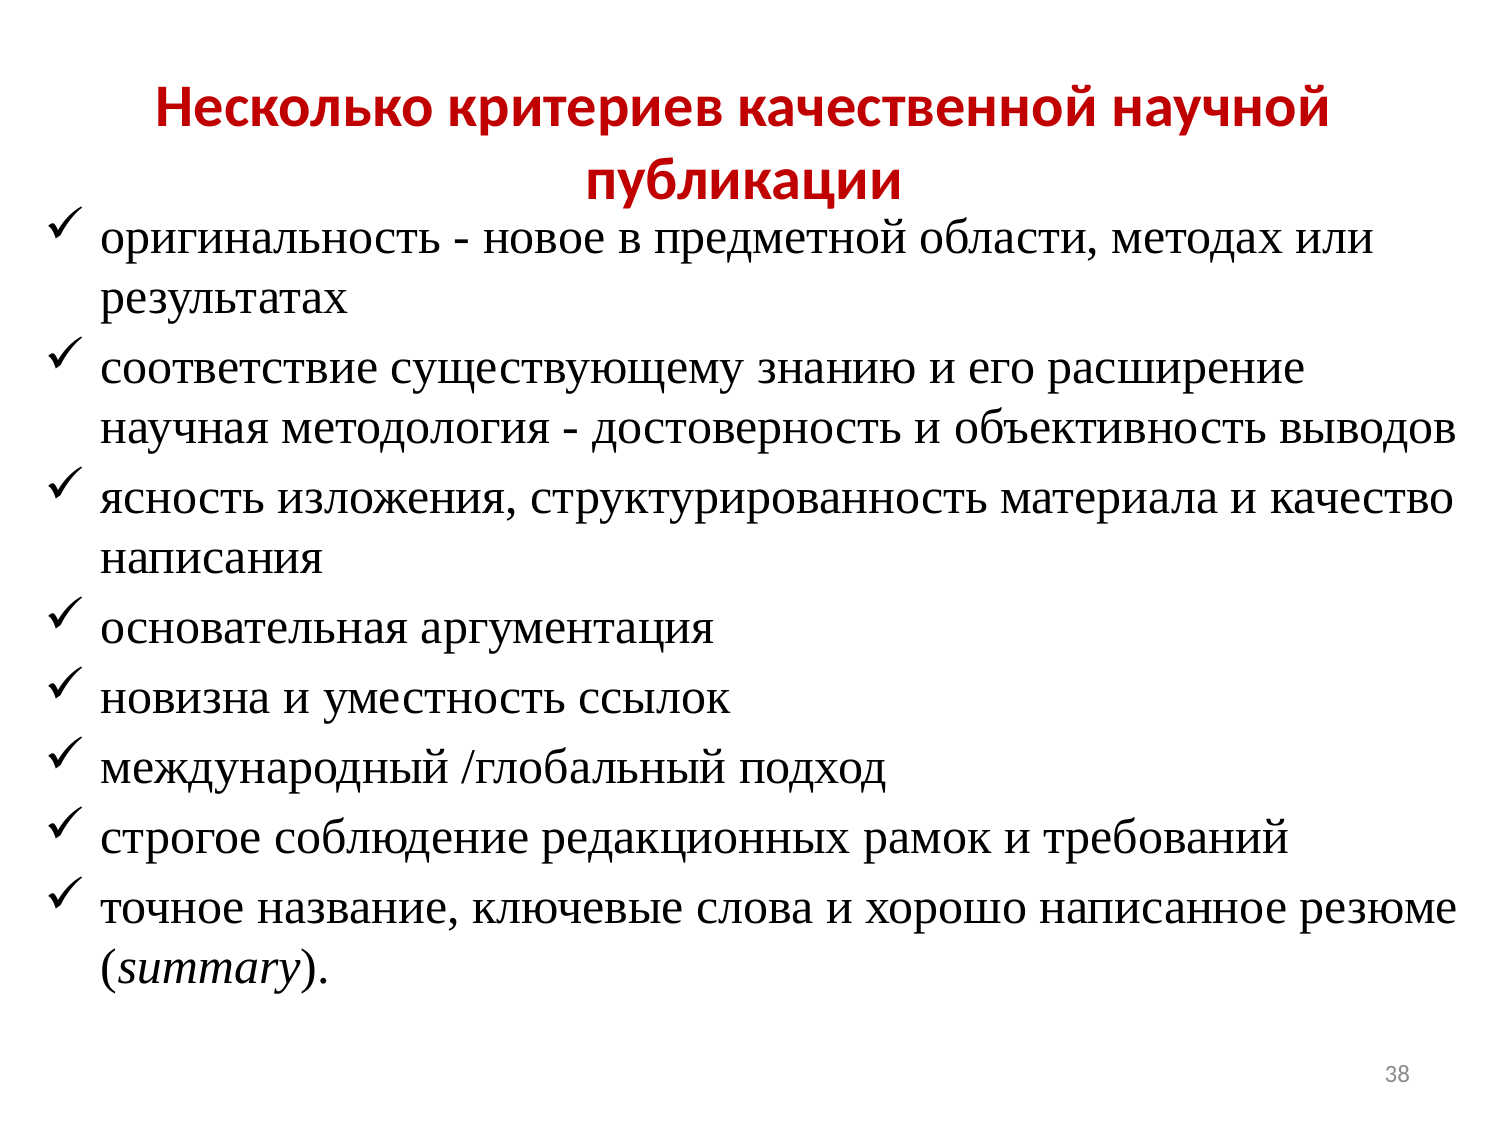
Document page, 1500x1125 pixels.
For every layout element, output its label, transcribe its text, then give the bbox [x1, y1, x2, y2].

title Несколько критериев качественной научной публикации [29, 45, 1459, 196]
slide_number 38 [1074, 1042, 1425, 1103]
list оригинальность - новое в предметной области, методах или результатах соответствие существующему знанию и его расширение научная методология - достоверность и объективность выводов ясность изложения, структурированность материала и качество написания основательная аргументация новизна и уместность ссылок международный /глобальный подход строгое соблюдение редакционных рамок и требований точное название, ключевые слова и хорошо написанное резюме (summary). [29, 196, 1477, 1012]
